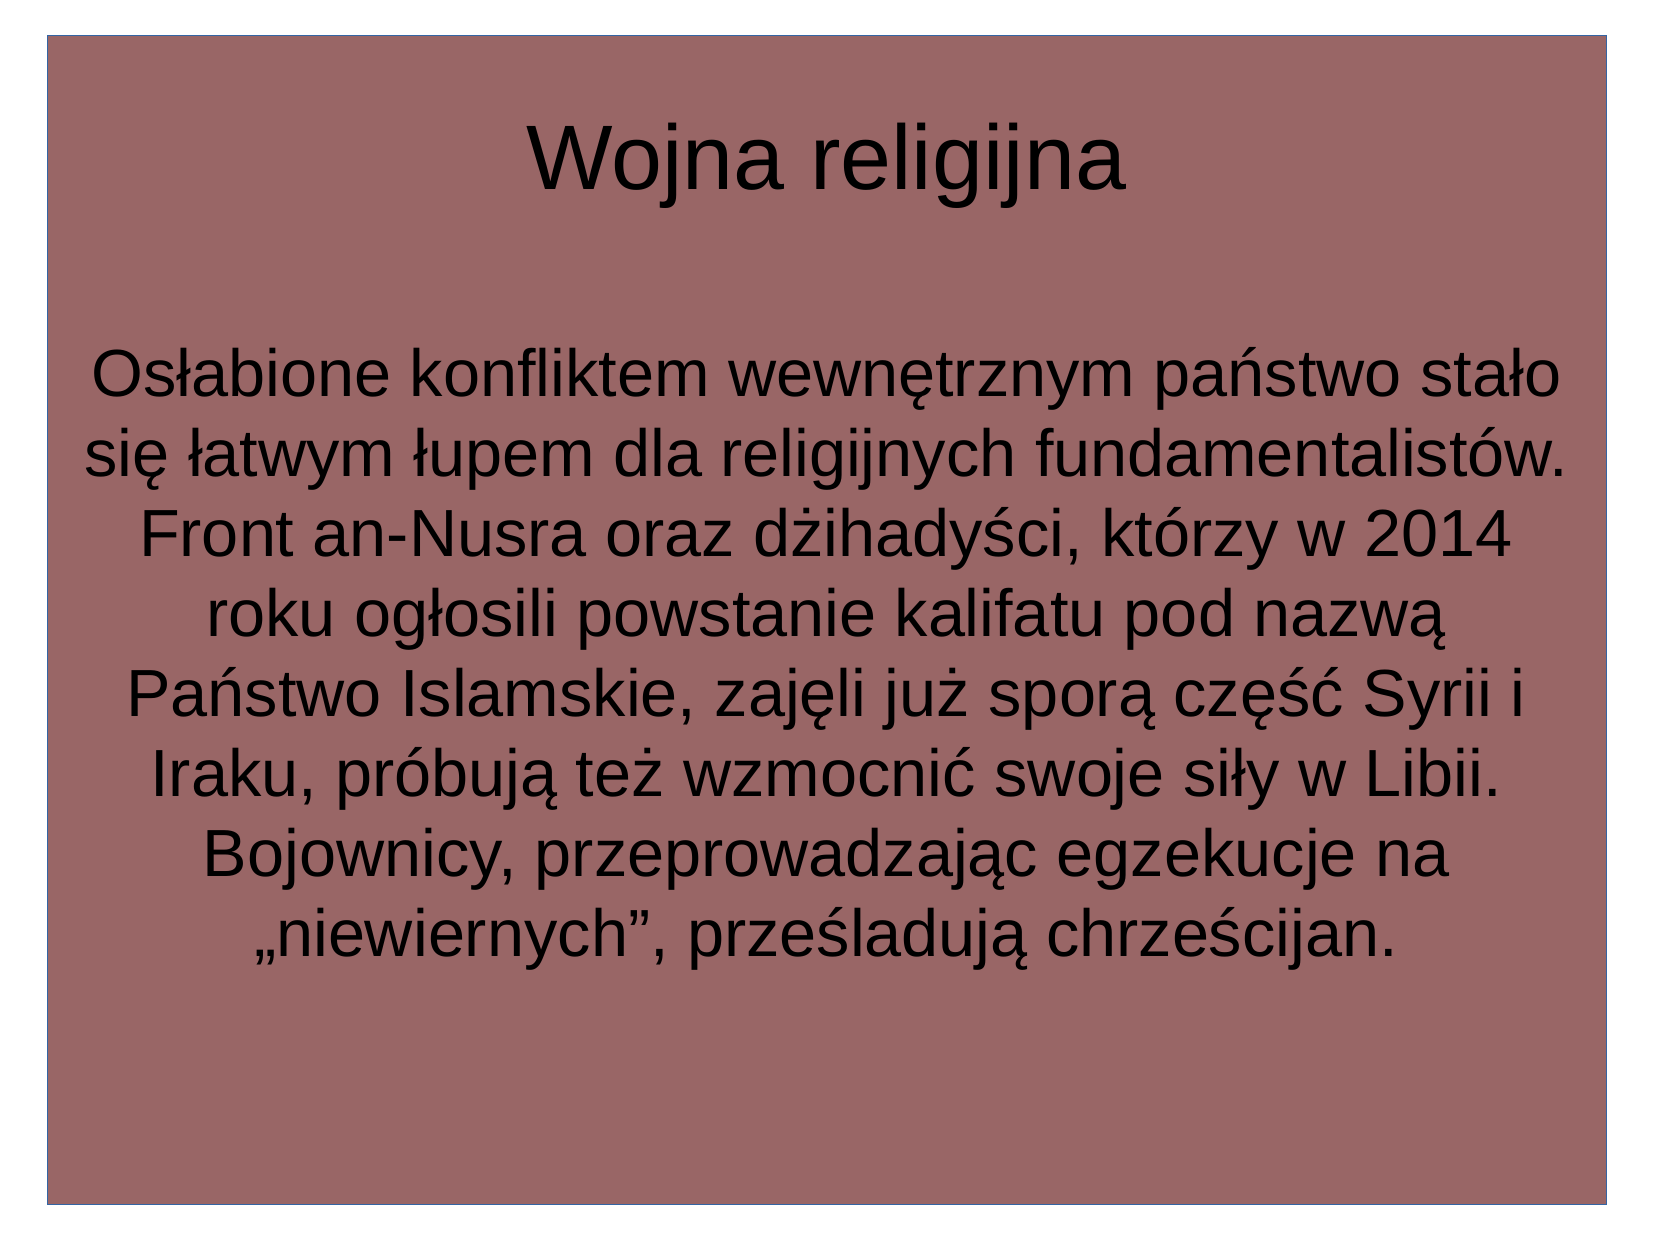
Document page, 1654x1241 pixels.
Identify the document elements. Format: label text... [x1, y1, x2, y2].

text_box [47, 35, 1607, 1205]
title Wojna religijna [82, 49, 1571, 257]
subtitle Osłabione konfliktem wewnętrznym państwo stało się łatwym łupem dla religijnych fundamentalistów. Front an-Nusra oraz dżihadyści, którzy w 2014 roku ogłosili powstanie kalifatu pod nazwą Państwo Islamskie, zajęli już sporą część Syrii i Iraku, próbują też wzmocnić swoje siły w Libii. Bojownicy, przeprowadzając egzekucje na „niewiernych”, prześladują chrześcijan. [82, 290, 1571, 1010]
